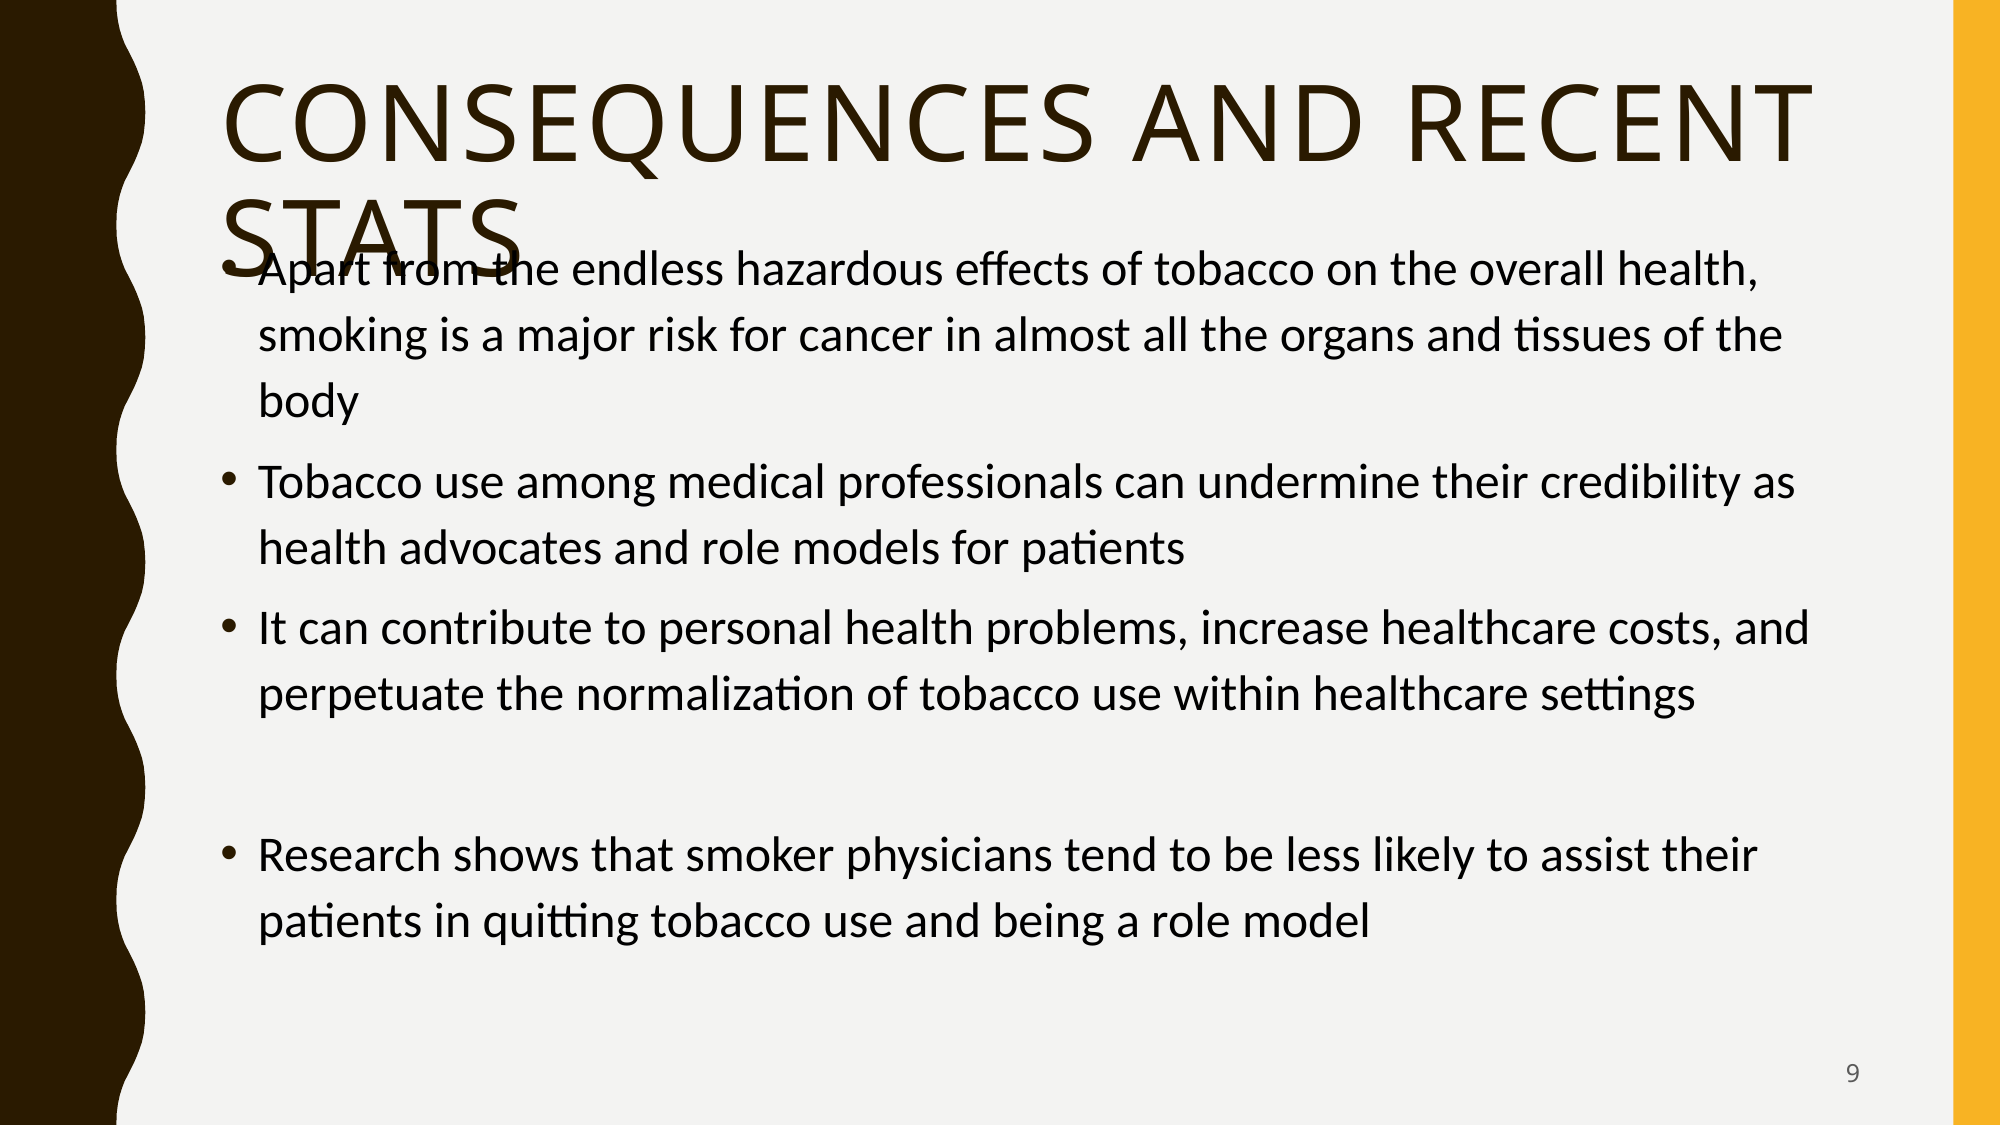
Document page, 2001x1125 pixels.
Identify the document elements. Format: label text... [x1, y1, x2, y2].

list Apart from the endless hazardous effects of tobacco on the overall health, smoking is a major risk for cancer in almost all the organs and tissues of the body Tobacco use among medical professionals can undermine their credibility as health advocates and role models for patients It can contribute to personal health problems, increase healthcare costs, and perpetuate the normalization of tobacco use within healthcare settings Research shows that smoker physicians tend to be less likely to assist their patients in quitting tobacco use and being a role model [205, 222, 1875, 965]
title Consequences and recent stats [205, 62, 1875, 222]
slide_number 9 [1412, 1045, 1875, 1103]
